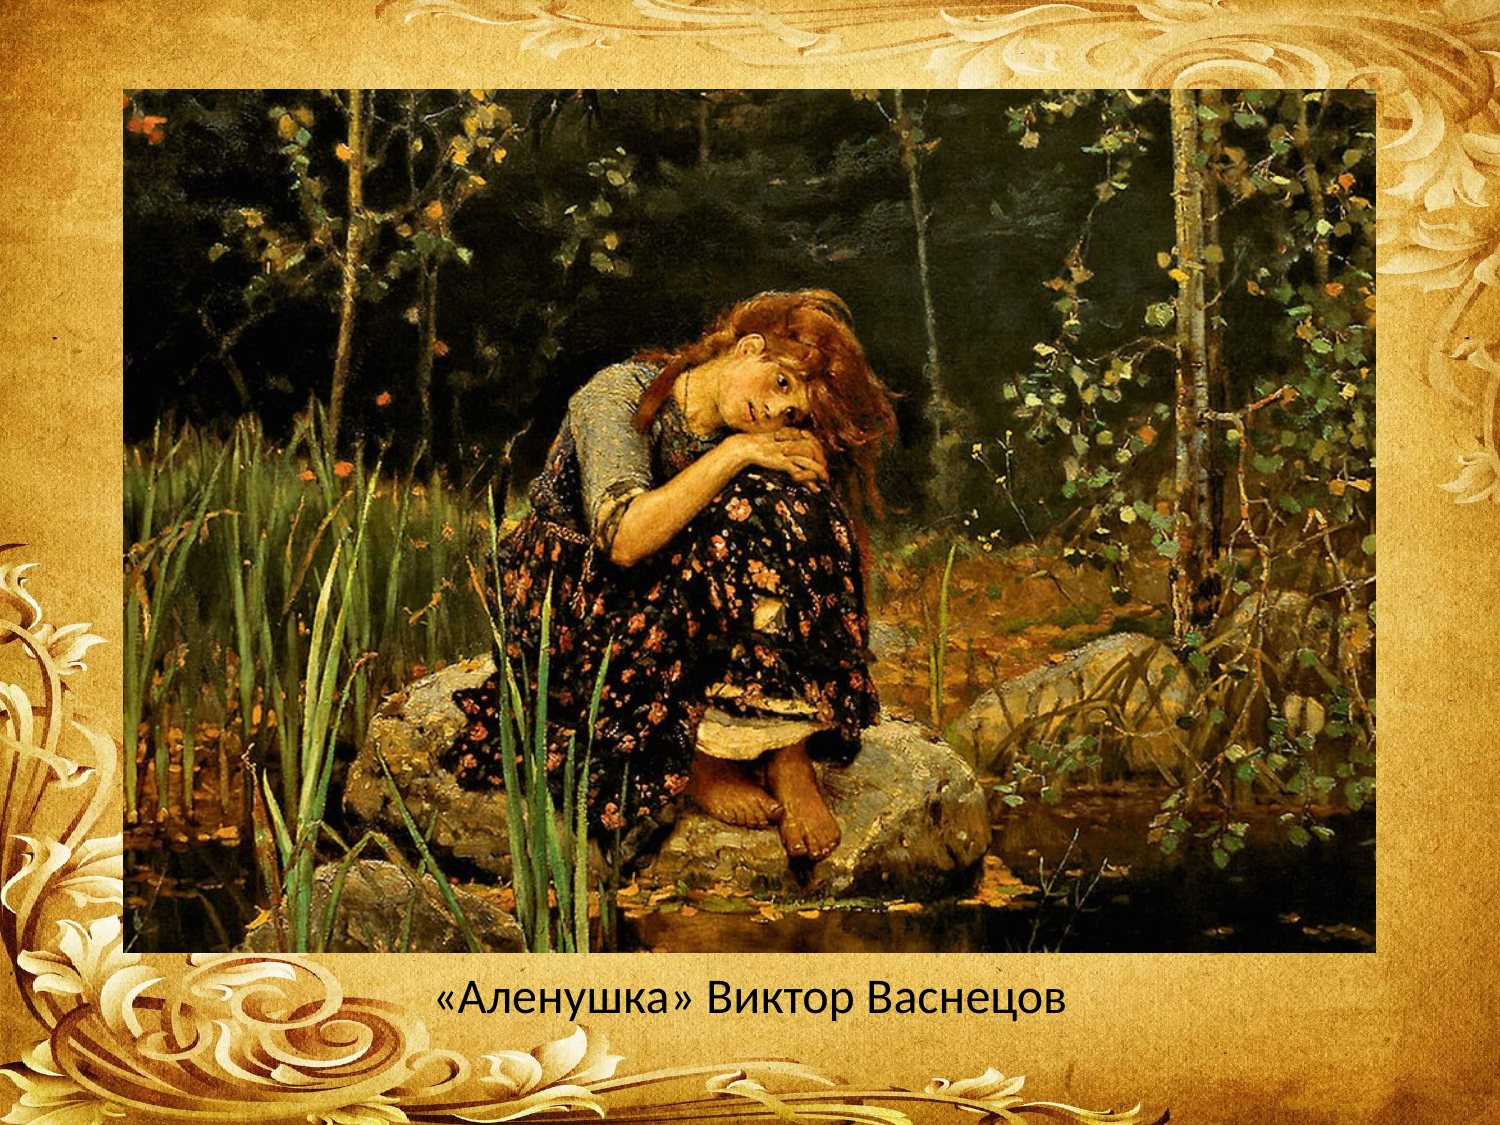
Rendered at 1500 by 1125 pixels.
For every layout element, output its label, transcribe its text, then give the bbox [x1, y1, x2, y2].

title «Аленушка» Виктор Васнецов [75, 952, 1425, 1035]
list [123, 89, 1377, 953]
picture [0, 0, 1500, 1125]
